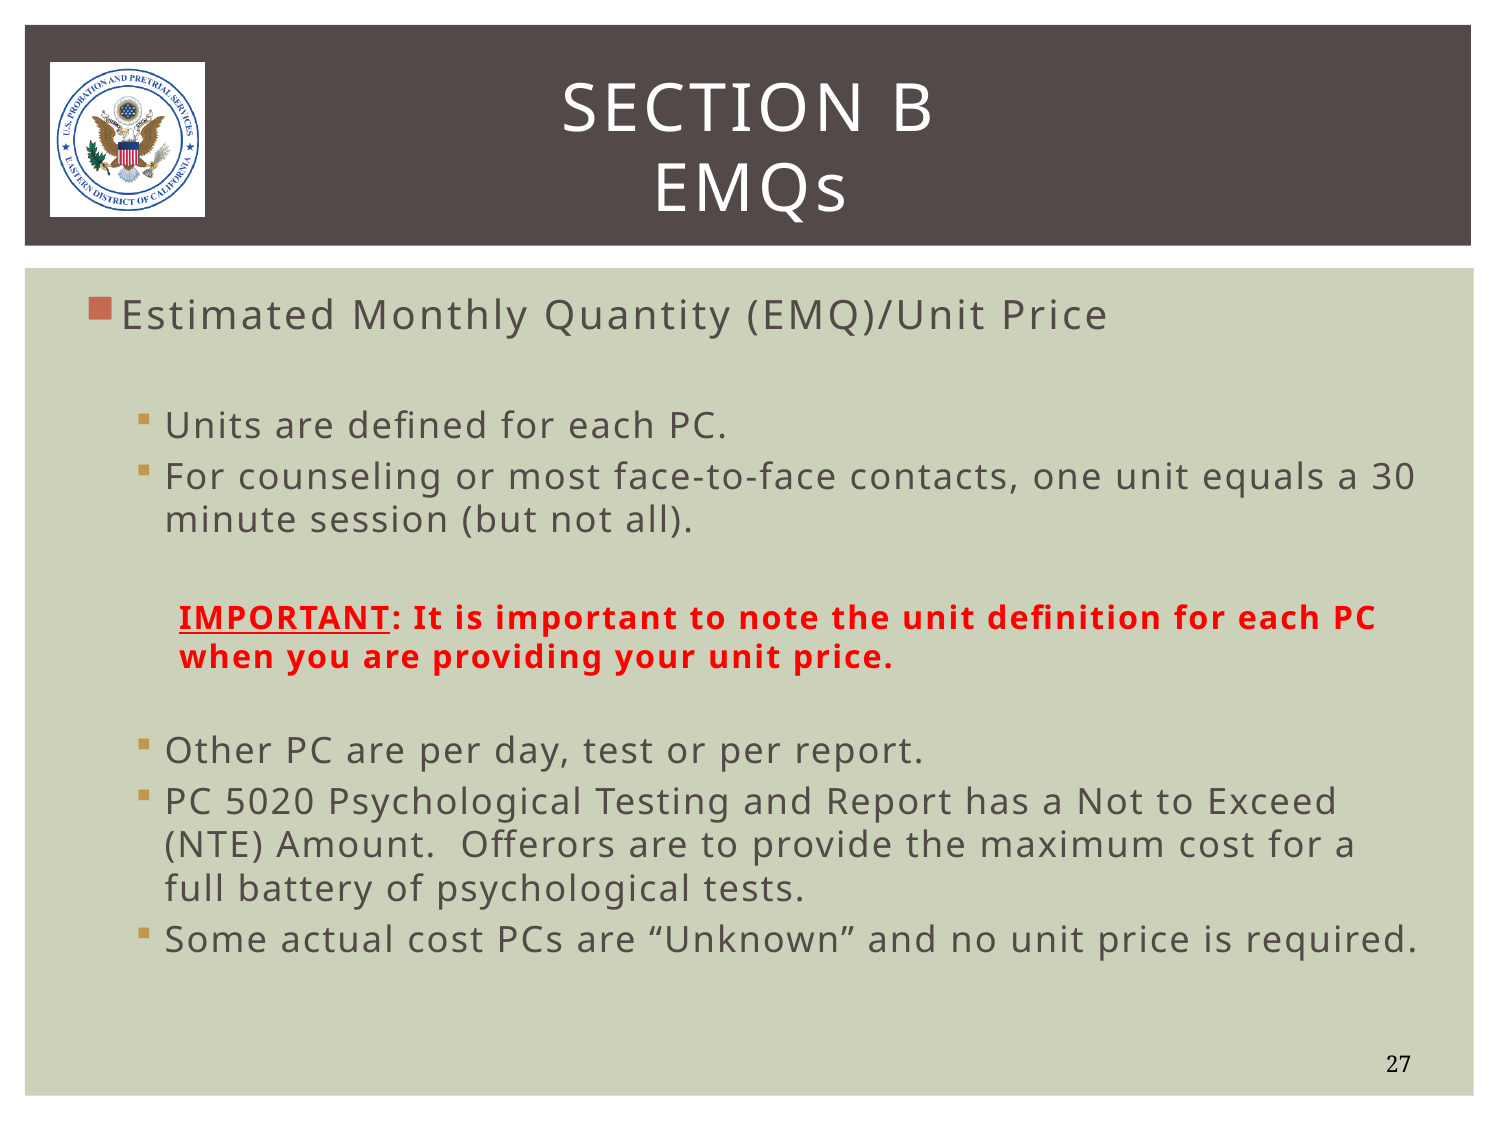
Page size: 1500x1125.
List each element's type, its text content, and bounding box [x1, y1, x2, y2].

picture [49, 62, 205, 217]
title SECTION B EMQs [62, 58, 1438, 232]
list Estimated Monthly Quantity (EMQ)/Unit Price Units are defined for each PC. For counseling or most face-to-face contacts, one unit equals a 30 minute session (but not all). IMPORTANT: It is important to note the unit definition for each PC when you are providing your unit price. Other PC are per day, test or per report. PC 5020 Psychological Testing and Report has a Not to Exceed (NTE) Amount. Offerors are to provide the maximum cost for a full battery of psychological tests. Some actual cost PCs are “Unknown” and no unit price is required. [62, 282, 1442, 1005]
slide_number 27 [1349, 1041, 1448, 1089]
